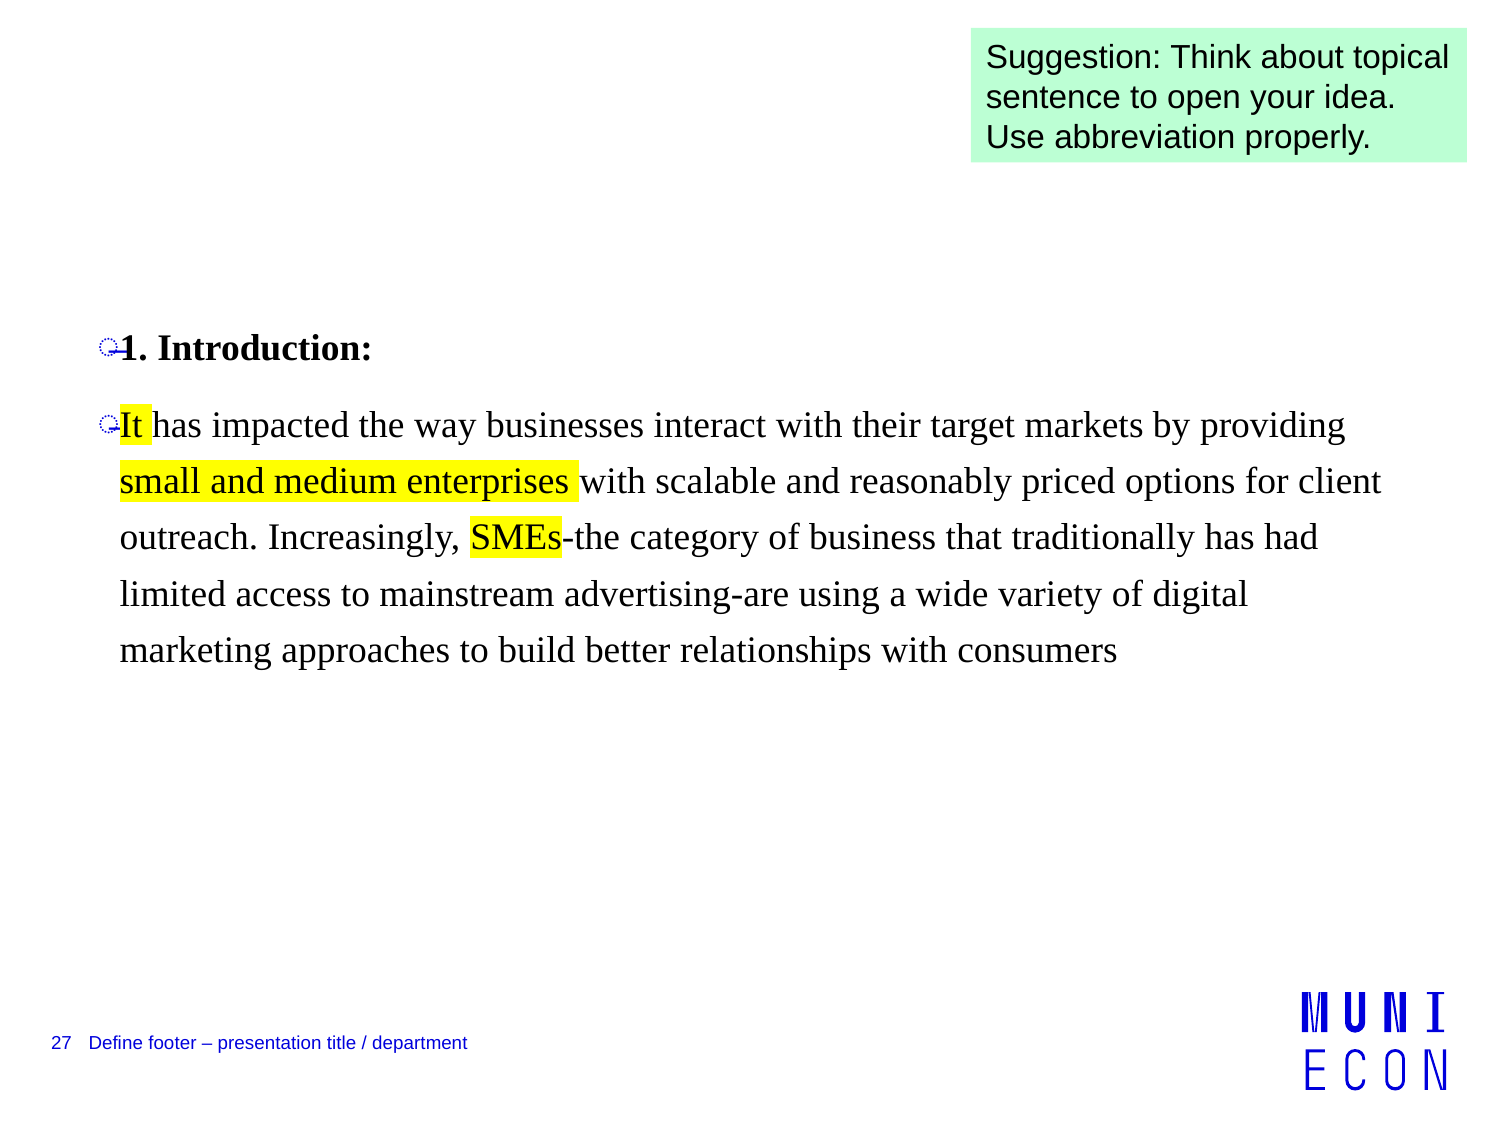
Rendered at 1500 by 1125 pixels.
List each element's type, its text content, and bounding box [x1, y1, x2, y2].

footer Define footer – presentation title / department [88, 1021, 1063, 1063]
text_box Suggestion: Think about topical sentence to open your idea. Use abbreviation properly. [970, 27, 1467, 163]
list 1. Introduction: It has impacted the way businesses interact with their target markets by providing small and medium enterprises with scalable and reasonably priced options for client outreach. Increasingly, SMEs-the category of business that traditionally has had limited access to mainstream advertising-are using a wide variety of digital marketing approaches to build better relationships with consumers [88, 277, 1412, 957]
slide_number 27 [50, 1021, 82, 1063]
